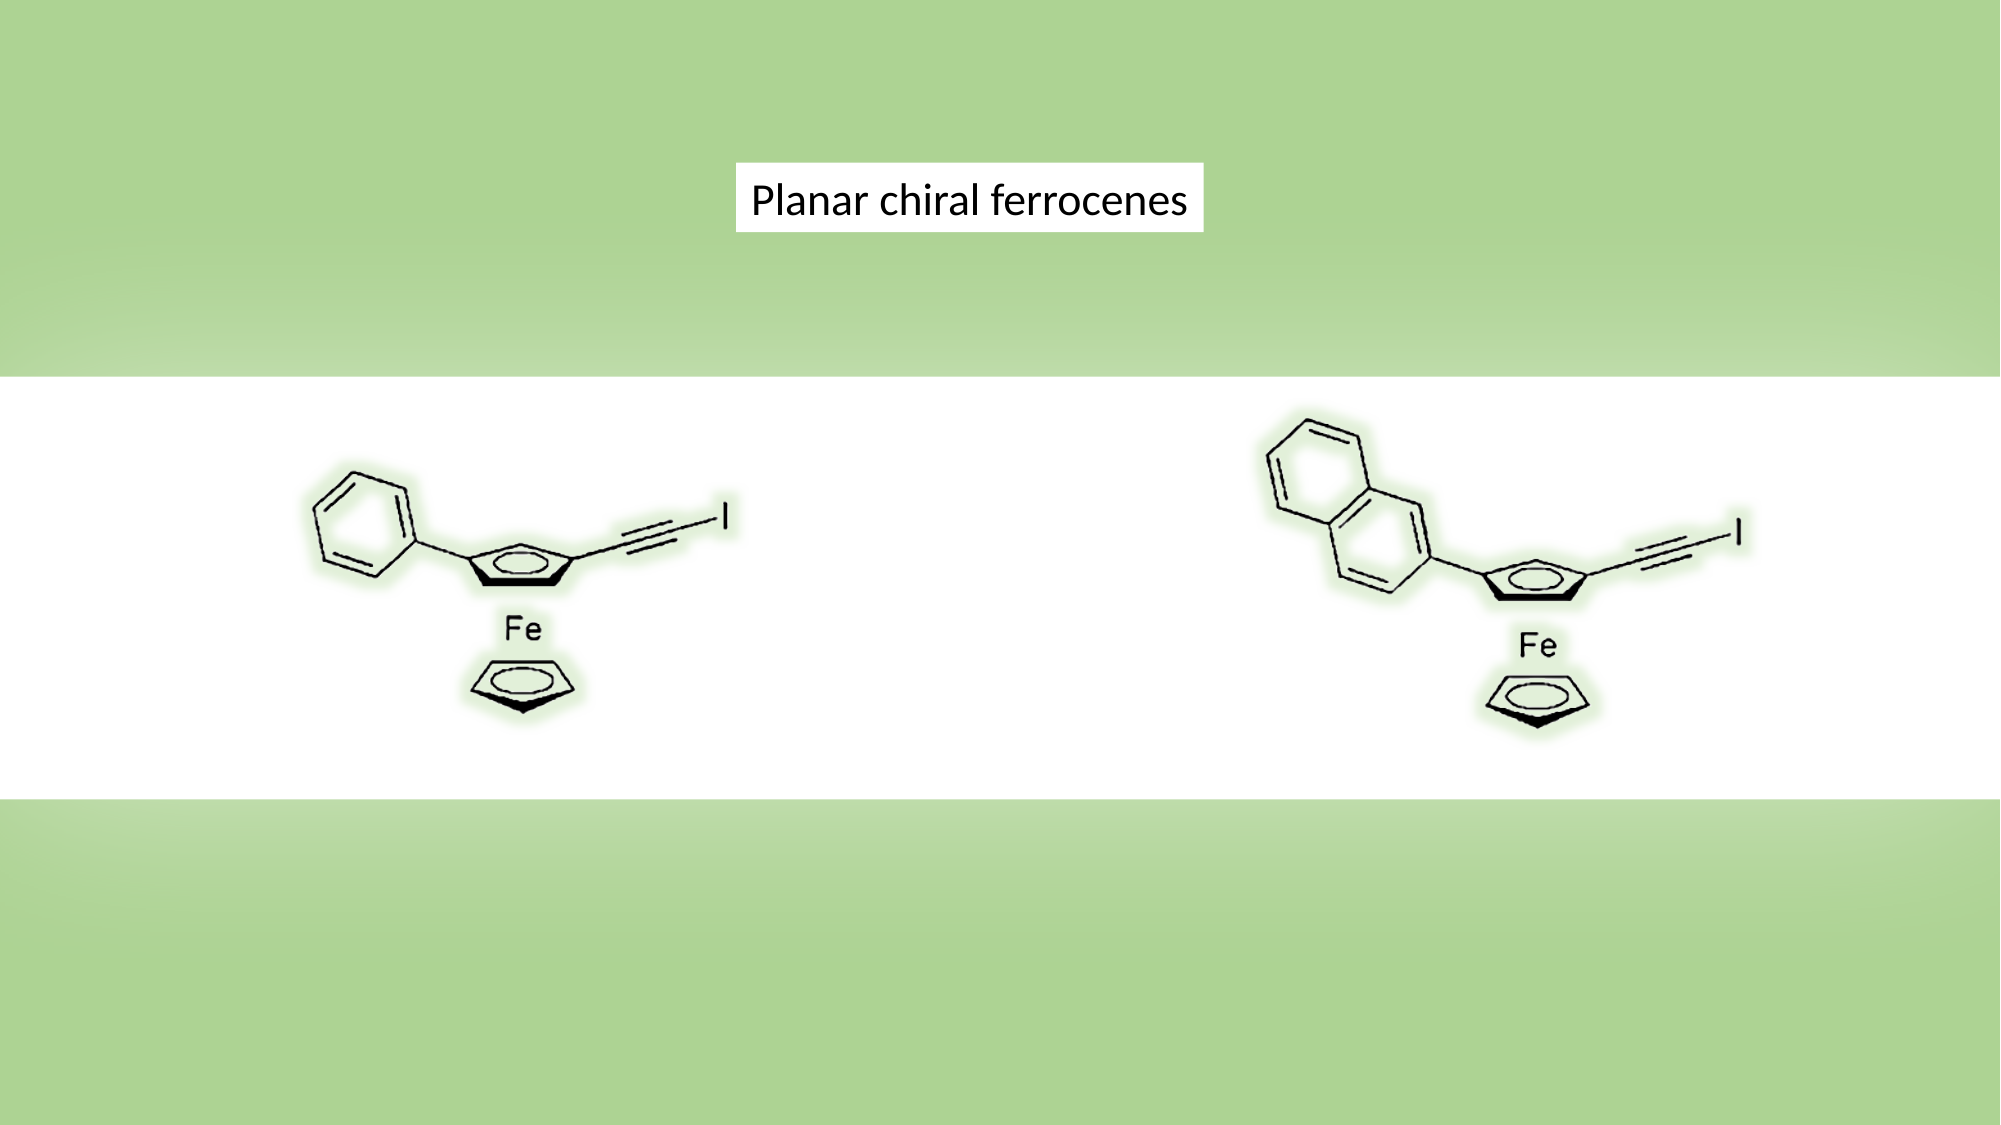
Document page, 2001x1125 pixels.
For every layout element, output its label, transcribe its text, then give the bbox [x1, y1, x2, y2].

text_box [0, 376, 2000, 800]
text_box Planar chiral ferrocenes [736, 162, 1204, 233]
picture [1261, 418, 1753, 761]
picture [290, 397, 760, 740]
